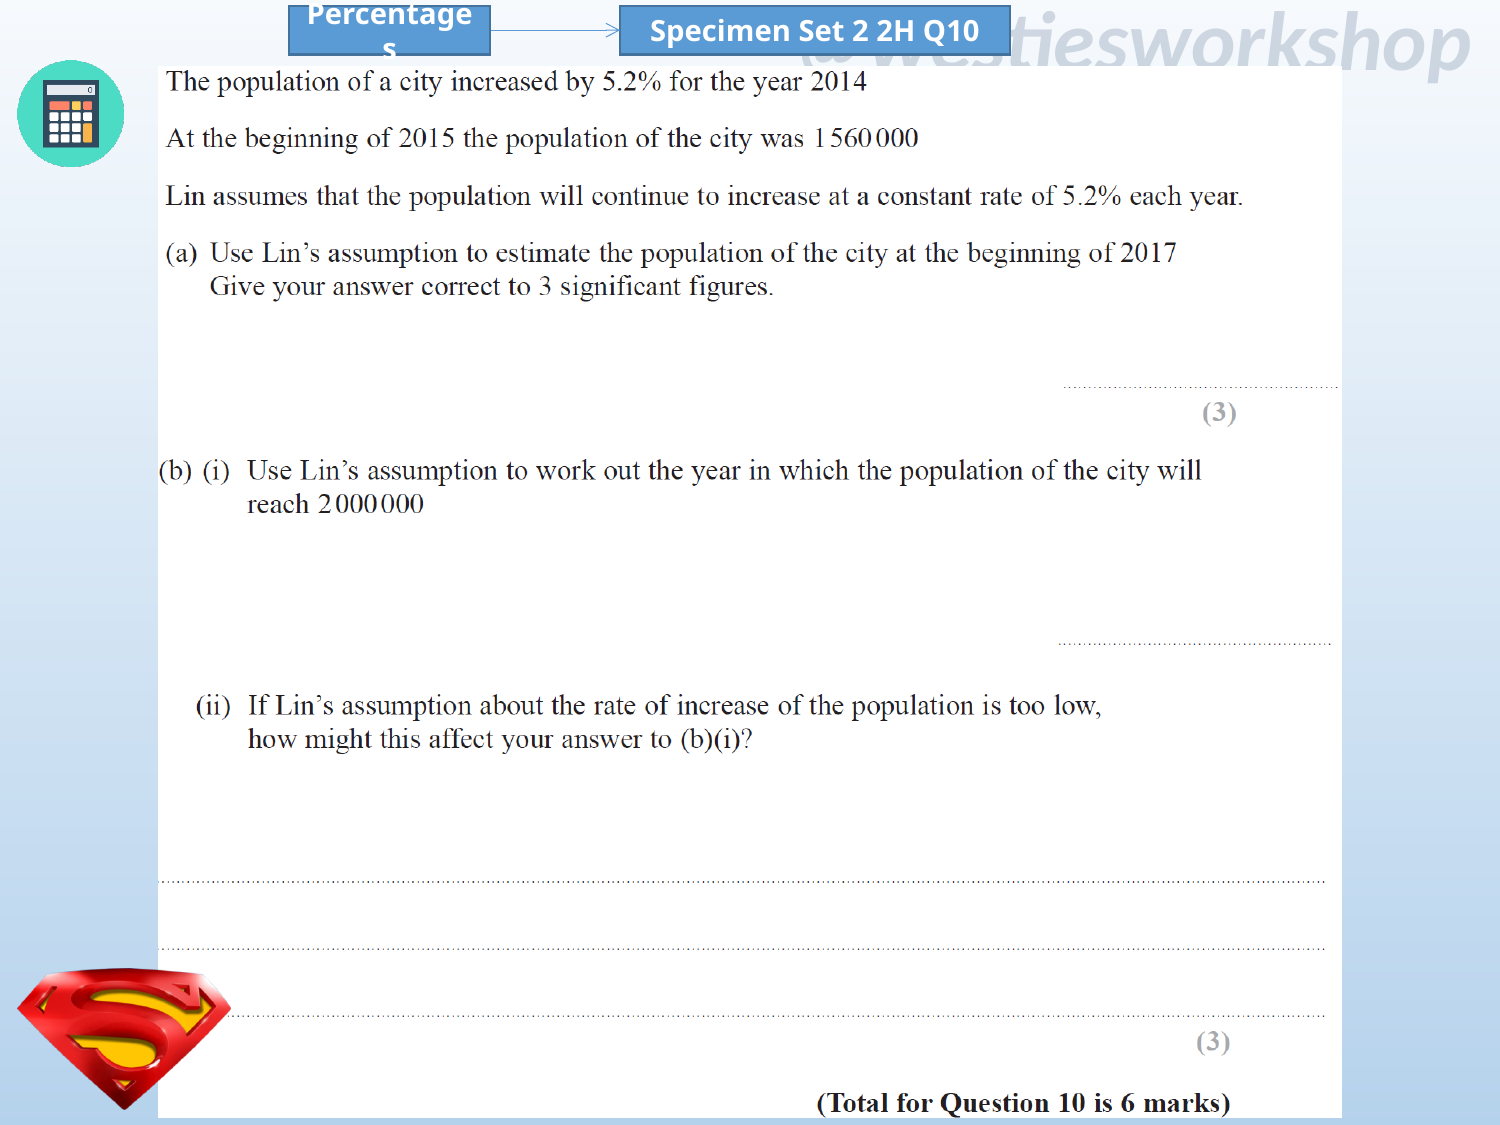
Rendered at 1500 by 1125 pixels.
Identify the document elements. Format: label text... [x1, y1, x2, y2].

picture [17, 66, 1342, 1118]
text_box Percentages [288, 5, 491, 56]
text_box Specimen Set 2 2H Q10 [619, 5, 1011, 56]
picture [17, 60, 124, 167]
